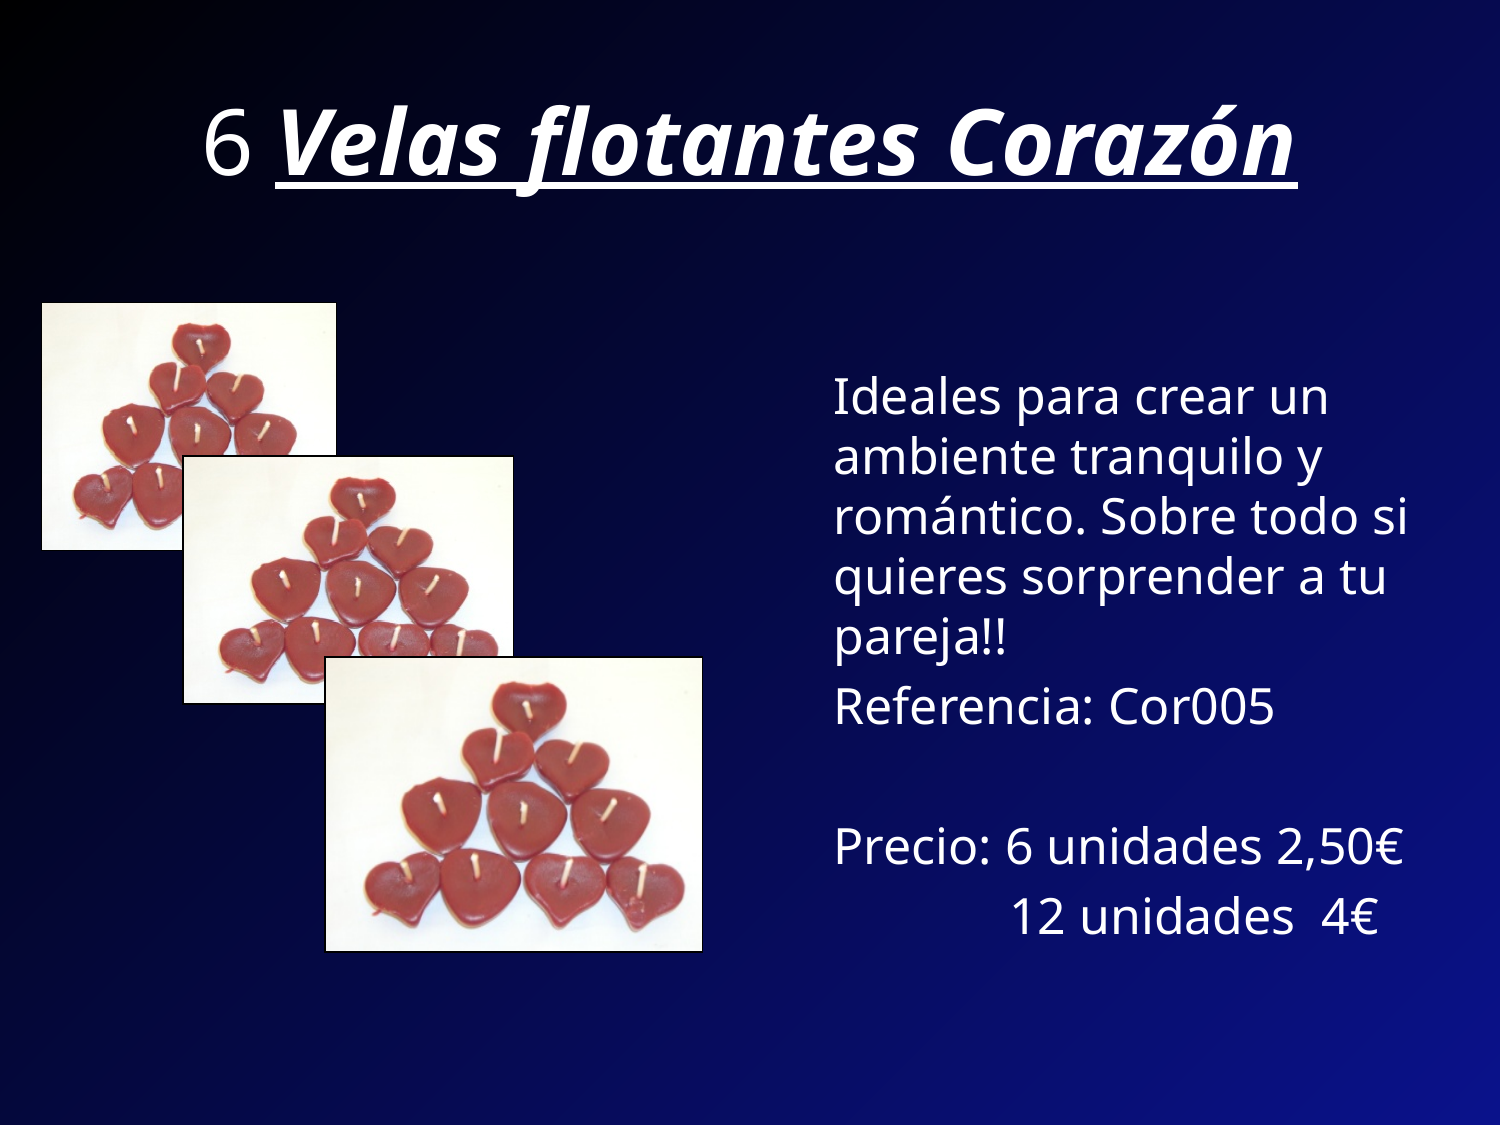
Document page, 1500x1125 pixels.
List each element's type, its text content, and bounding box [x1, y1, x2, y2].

text_box [41, 302, 337, 551]
title 6 Velas flotantes Corazón [75, 45, 1425, 233]
list Ideales para crear un ambiente tranquilo y romántico. Sobre todo si quieres sorprender a tu pareja!! Referencia: Cor005 Precio: 6 unidades 2,50€ 12 unidades 4€ [761, 356, 1425, 1005]
text_box [324, 656, 703, 953]
text_box [183, 456, 514, 705]
